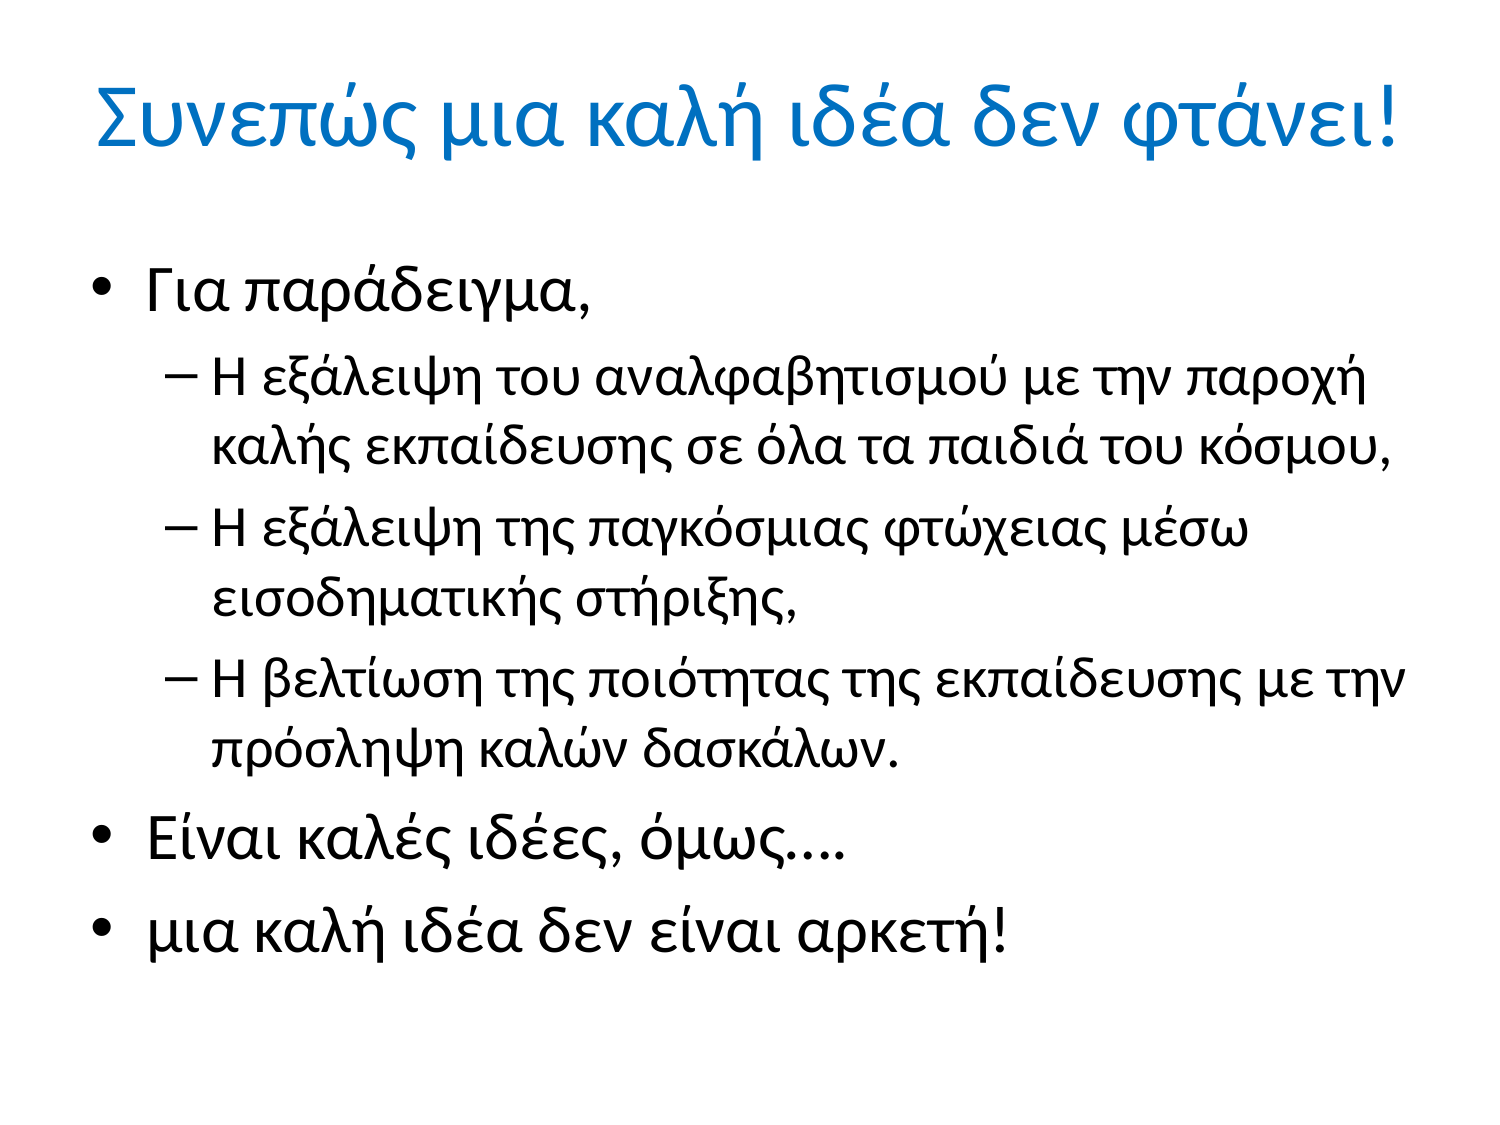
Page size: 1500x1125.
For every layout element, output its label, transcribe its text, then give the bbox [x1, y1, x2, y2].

list Για παράδειγμα, Η εξάλειψη του αναλφαβητισμού με την παροχή καλής εκπαίδευσης σε όλα τα παιδιά του κόσμου, Η εξάλειψη της παγκόσμιας φτώχειας μέσω εισοδηματικής στήριξης, Η βελτίωση της ποιότητας της εκπαίδευσης με την πρόσληψη καλών δασκάλων. Είναι καλές ιδέες, όμως…. μια καλή ιδέα δεν είναι αρκετή! [75, 237, 1450, 1030]
title Συνεπώς μια καλή ιδέα δεν φτάνει! [75, 45, 1425, 175]
